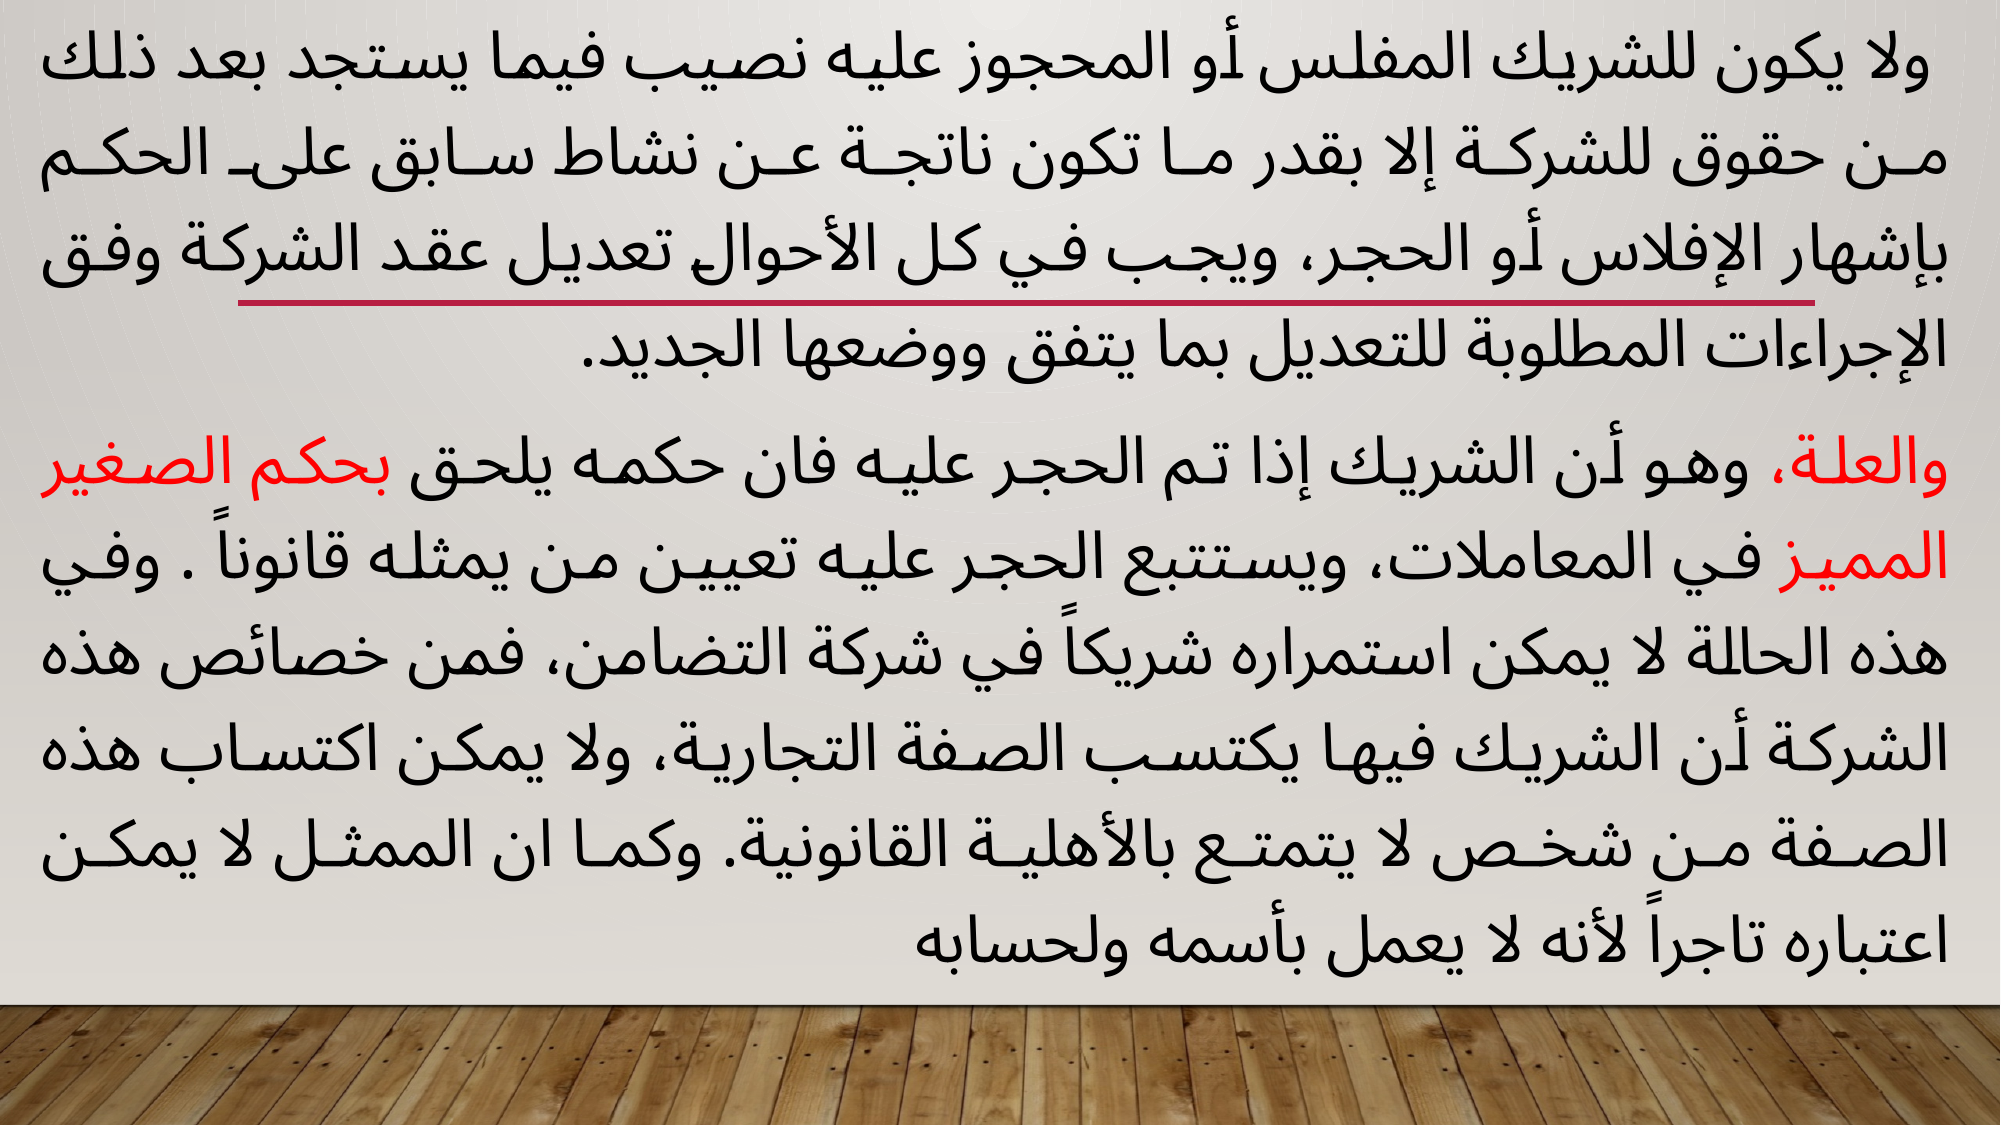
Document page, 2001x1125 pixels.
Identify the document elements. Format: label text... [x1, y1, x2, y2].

list ولا يكون للشريك المفلس أو المحجوز عليه نصيب فيما يستجد بعد ذلك من حقوق للشركة إلا بقدر ما تكون ناتجة عن نشاط سابق على الحكم بإشهار الإفلاس أو الحجر، ويجب في كل الأحوال تعديل عقد الشركة وفق الإجراءات المطلوبة للتعديل بما يتفق ووضعها الجديد. والعلة، وهو أن الشريك إذا تم الحجر عليه فان حكمه يلحق بحكم الصغير المميز في المعاملات، ويستتبع الحجر عليه تعيين من يمثله قانوناً . وفي هذه الحالة لا يمكن استمراره شريكاً في شركة التضامن، فمن خصائص هذه الشركة أن الشريك فيها يكتسب الصفة التجارية، ولا يمكن اكتساب هذه الصفة من شخص لا يتمتع بالأهلية القانونية. وكما ان الممثل لا يمكن اعتباره تاجراً لأنه لا يعمل بأسمه ولحسابه [26, 0, 1966, 1108]
picture [0, 1005, 2000, 1125]
